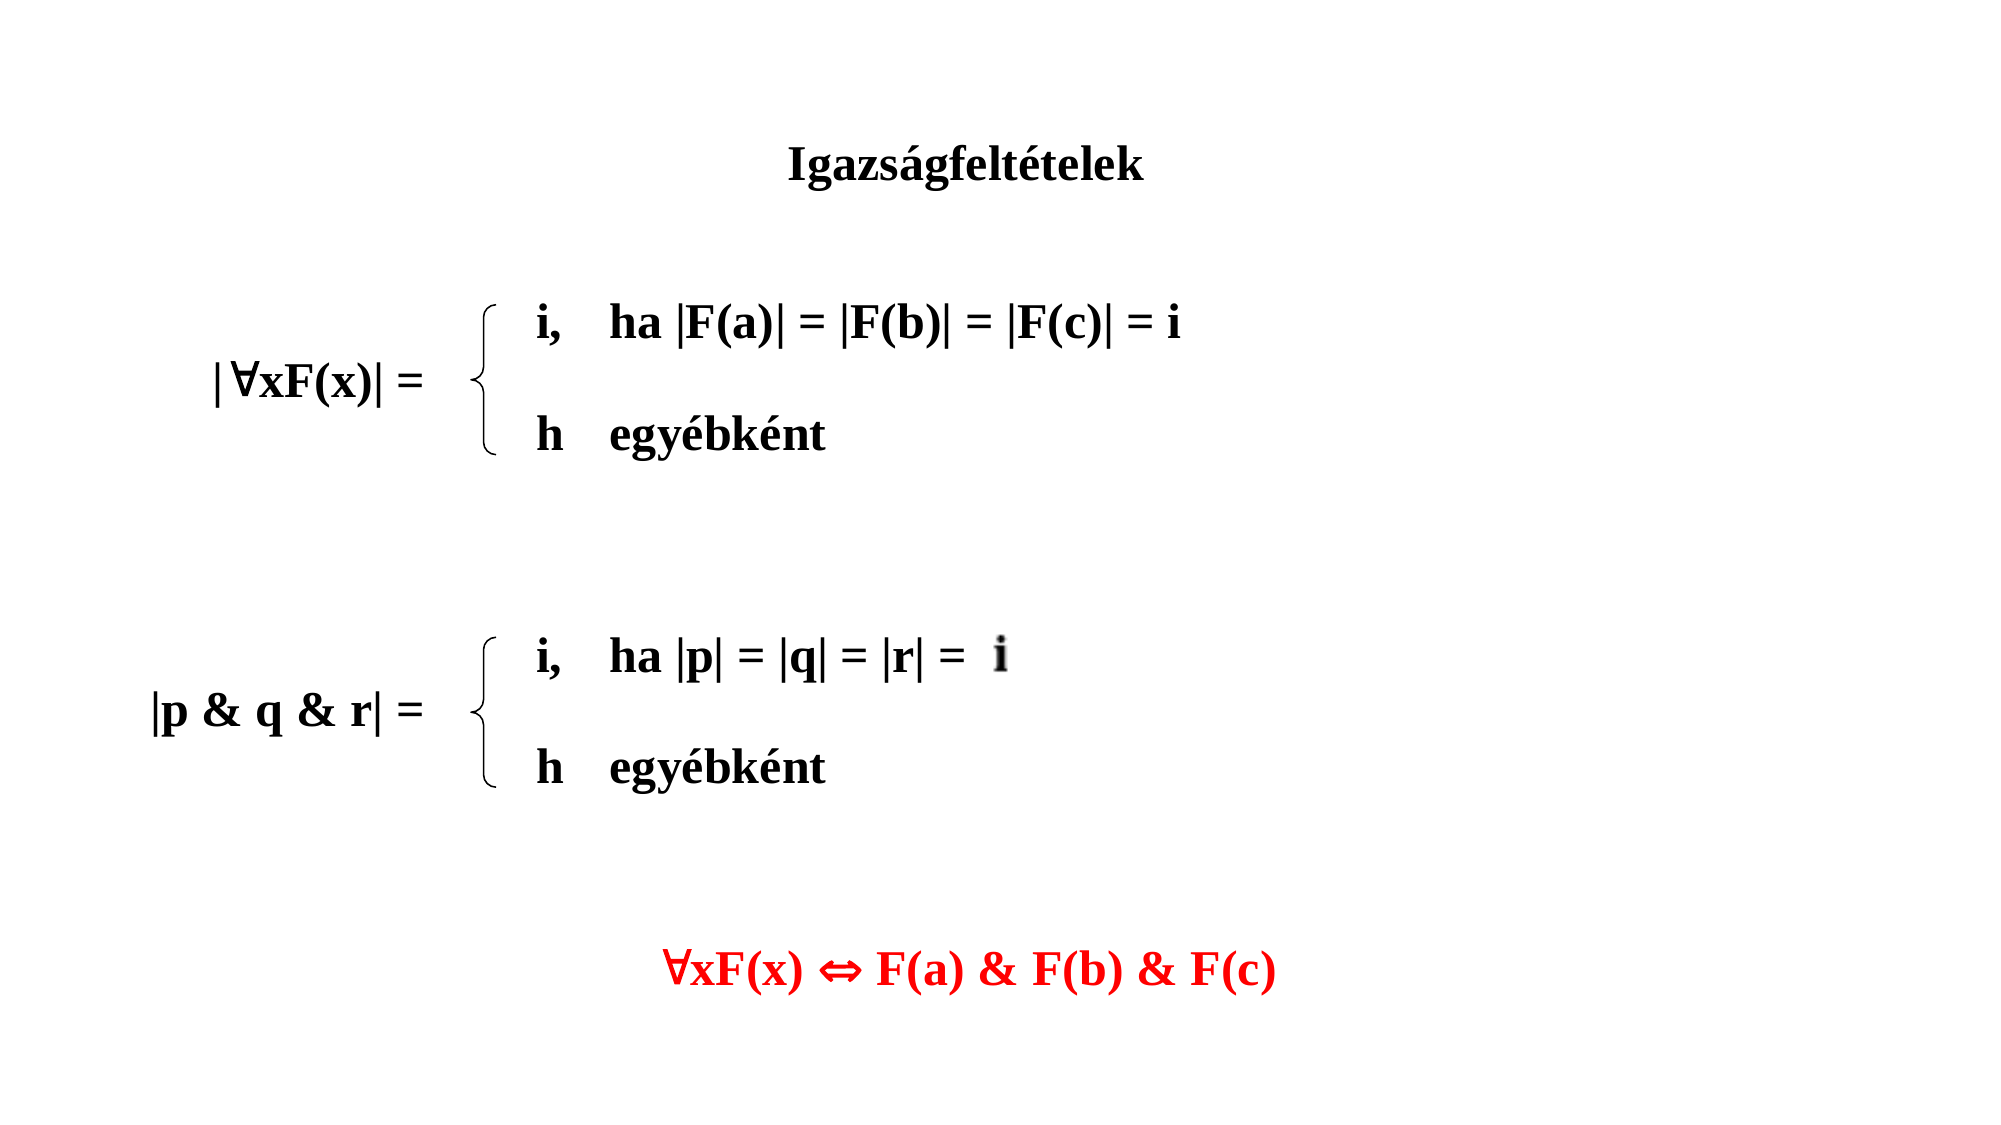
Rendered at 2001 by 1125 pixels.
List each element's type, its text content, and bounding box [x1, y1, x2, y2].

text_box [129, 267, 1252, 853]
picture [979, 623, 1021, 685]
text_box Igazságfeltételek xF(x)  F(a) & F(b) & F(c) [103, 93, 1829, 1003]
